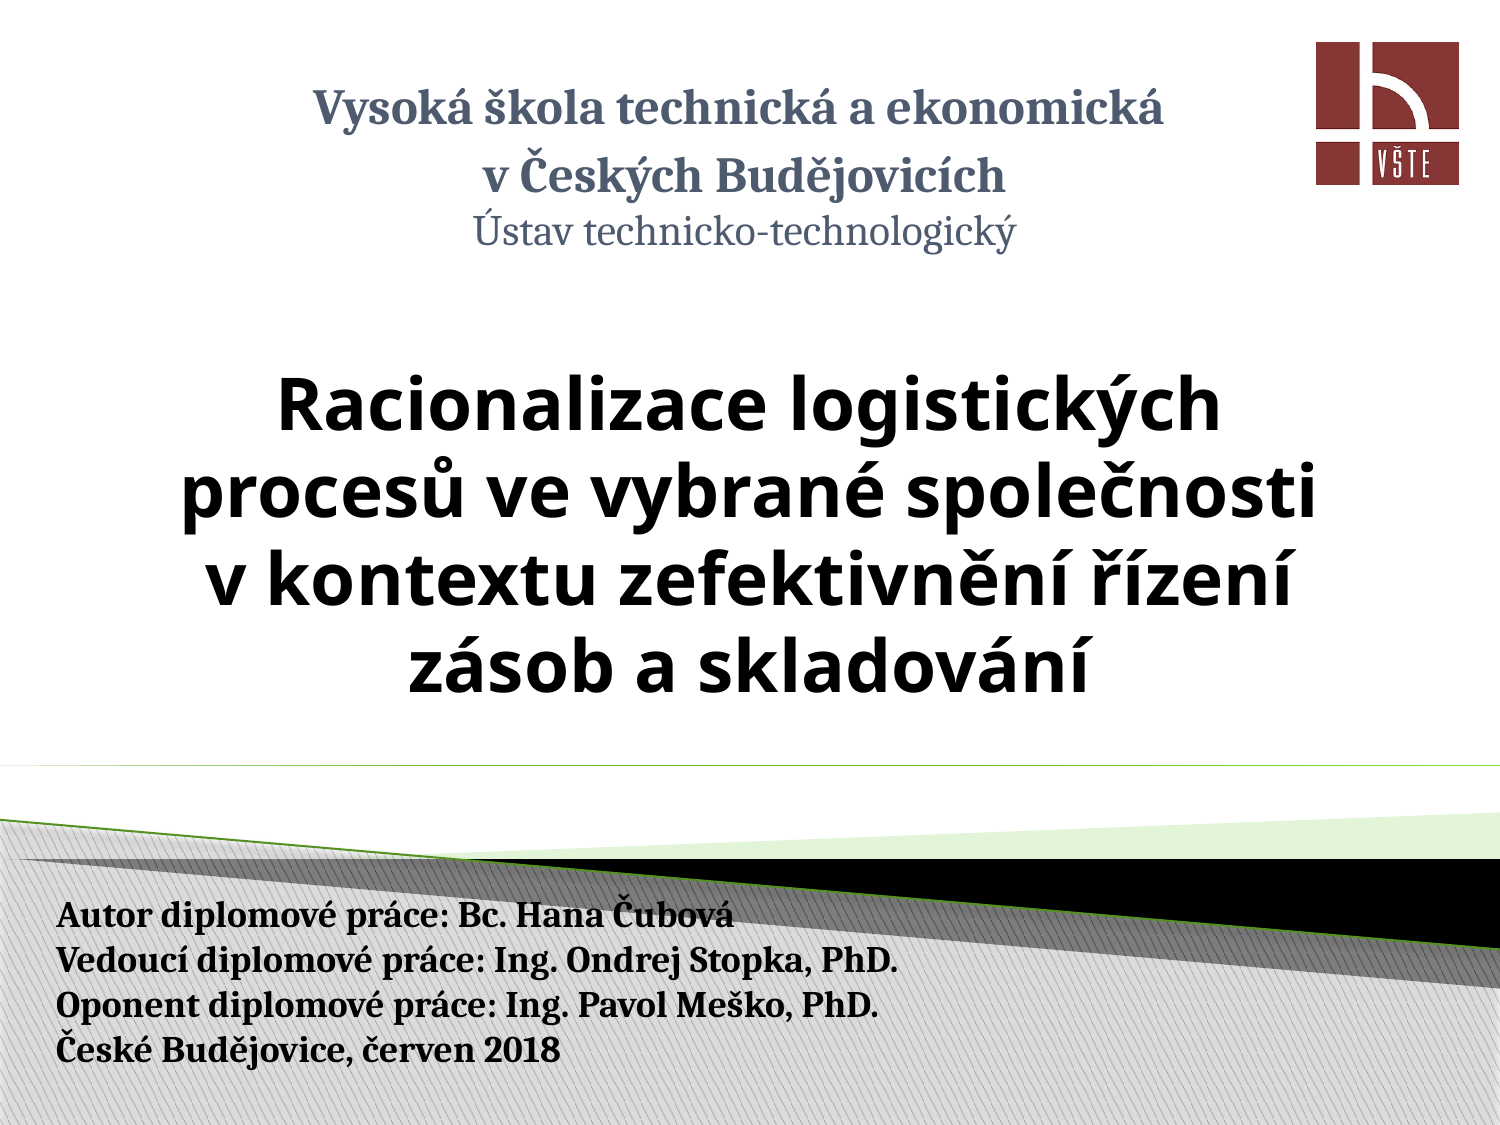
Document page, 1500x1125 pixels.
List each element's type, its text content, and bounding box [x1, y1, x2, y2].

picture [1282, 932, 1500, 989]
picture [5, 859, 696, 882]
subtitle Vysoká škola technická a ekonomická v Českých Budějovicích Ústav technicko-technologický [112, 66, 1388, 264]
picture [1316, 42, 1459, 185]
text_box Autor diplomové práce: Bc. Hana Čubová Vedoucí diplomové práce: Ing. Ondrej Stopka, PhD. Oponent diplomové práce: Ing. Pavol Meško, PhD. České Budějovice, červen 2018 [41, 882, 1282, 1123]
title Racionalizace logistických procesů ve vybrané společnosti v kontextu zefektivnění řízení zásob a skladování [112, 287, 1388, 715]
